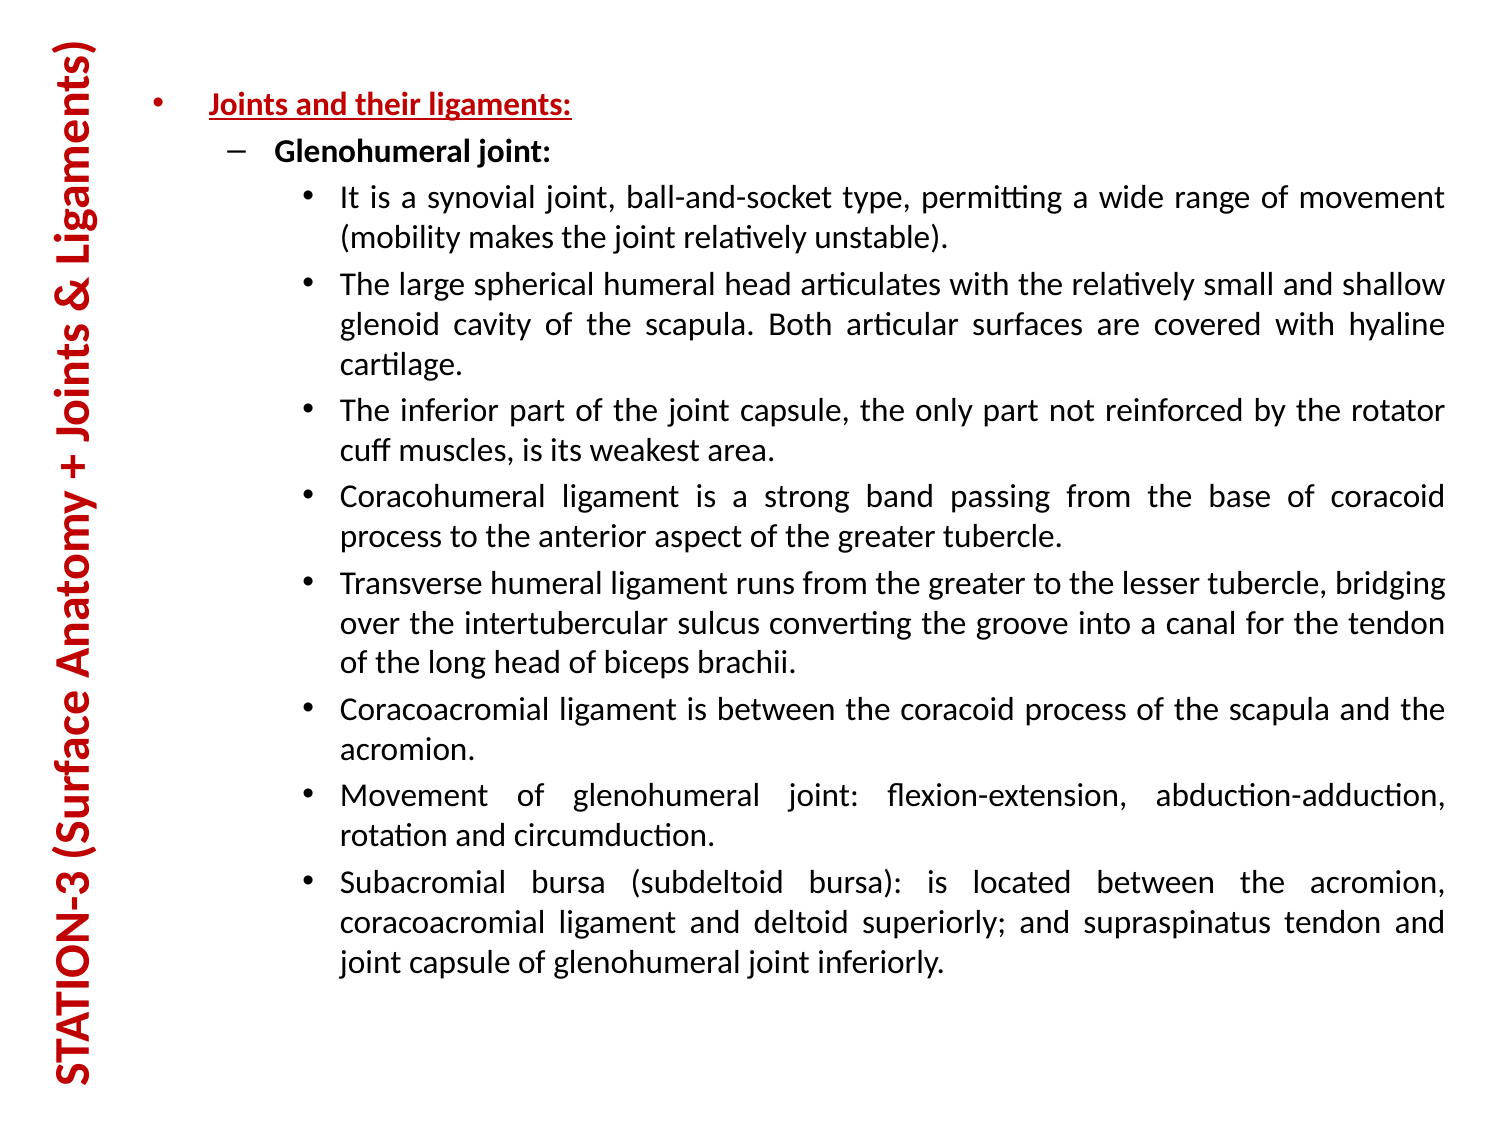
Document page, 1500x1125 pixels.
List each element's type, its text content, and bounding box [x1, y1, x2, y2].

title STATION-3 (Surface Anatomy + Joints & Ligaments) [0, 1, 138, 1125]
list Joints and their ligaments: Glenohumeral joint: It is a synovial joint, ball-and-socket type, permitting a wide range of movement (mobility makes the joint relatively unstable). The large spherical humeral head articulates with the relatively small and shallow glenoid cavity of the scapula. Both articular surfaces are covered with hyaline cartilage. The inferior part of the joint capsule, the only part not reinforced by the rotator cuff muscles, is its weakest area. Coracohumeral ligament is a strong band passing from the base of coracoid process to the anterior aspect of the greater tubercle. Transverse humeral ligament runs from the greater to the lesser tubercle, bridging over the intertubercular sulcus converting the groove into a canal for the tendon of the long head of biceps brachii. Coracoacromial ligament is between the coracoid process of the scapula and the acromion. Movement of glenohumeral joint: flexion-extension, abduction-adduction, rotation and circumduction. Subacromial bursa (subdeltoid bursa): is located between the acromion, coracoacromial ligament and deltoid superiorly; and supraspinatus tendon and joint capsule of glenohumeral joint inferiorly. [138, 75, 1463, 1055]
